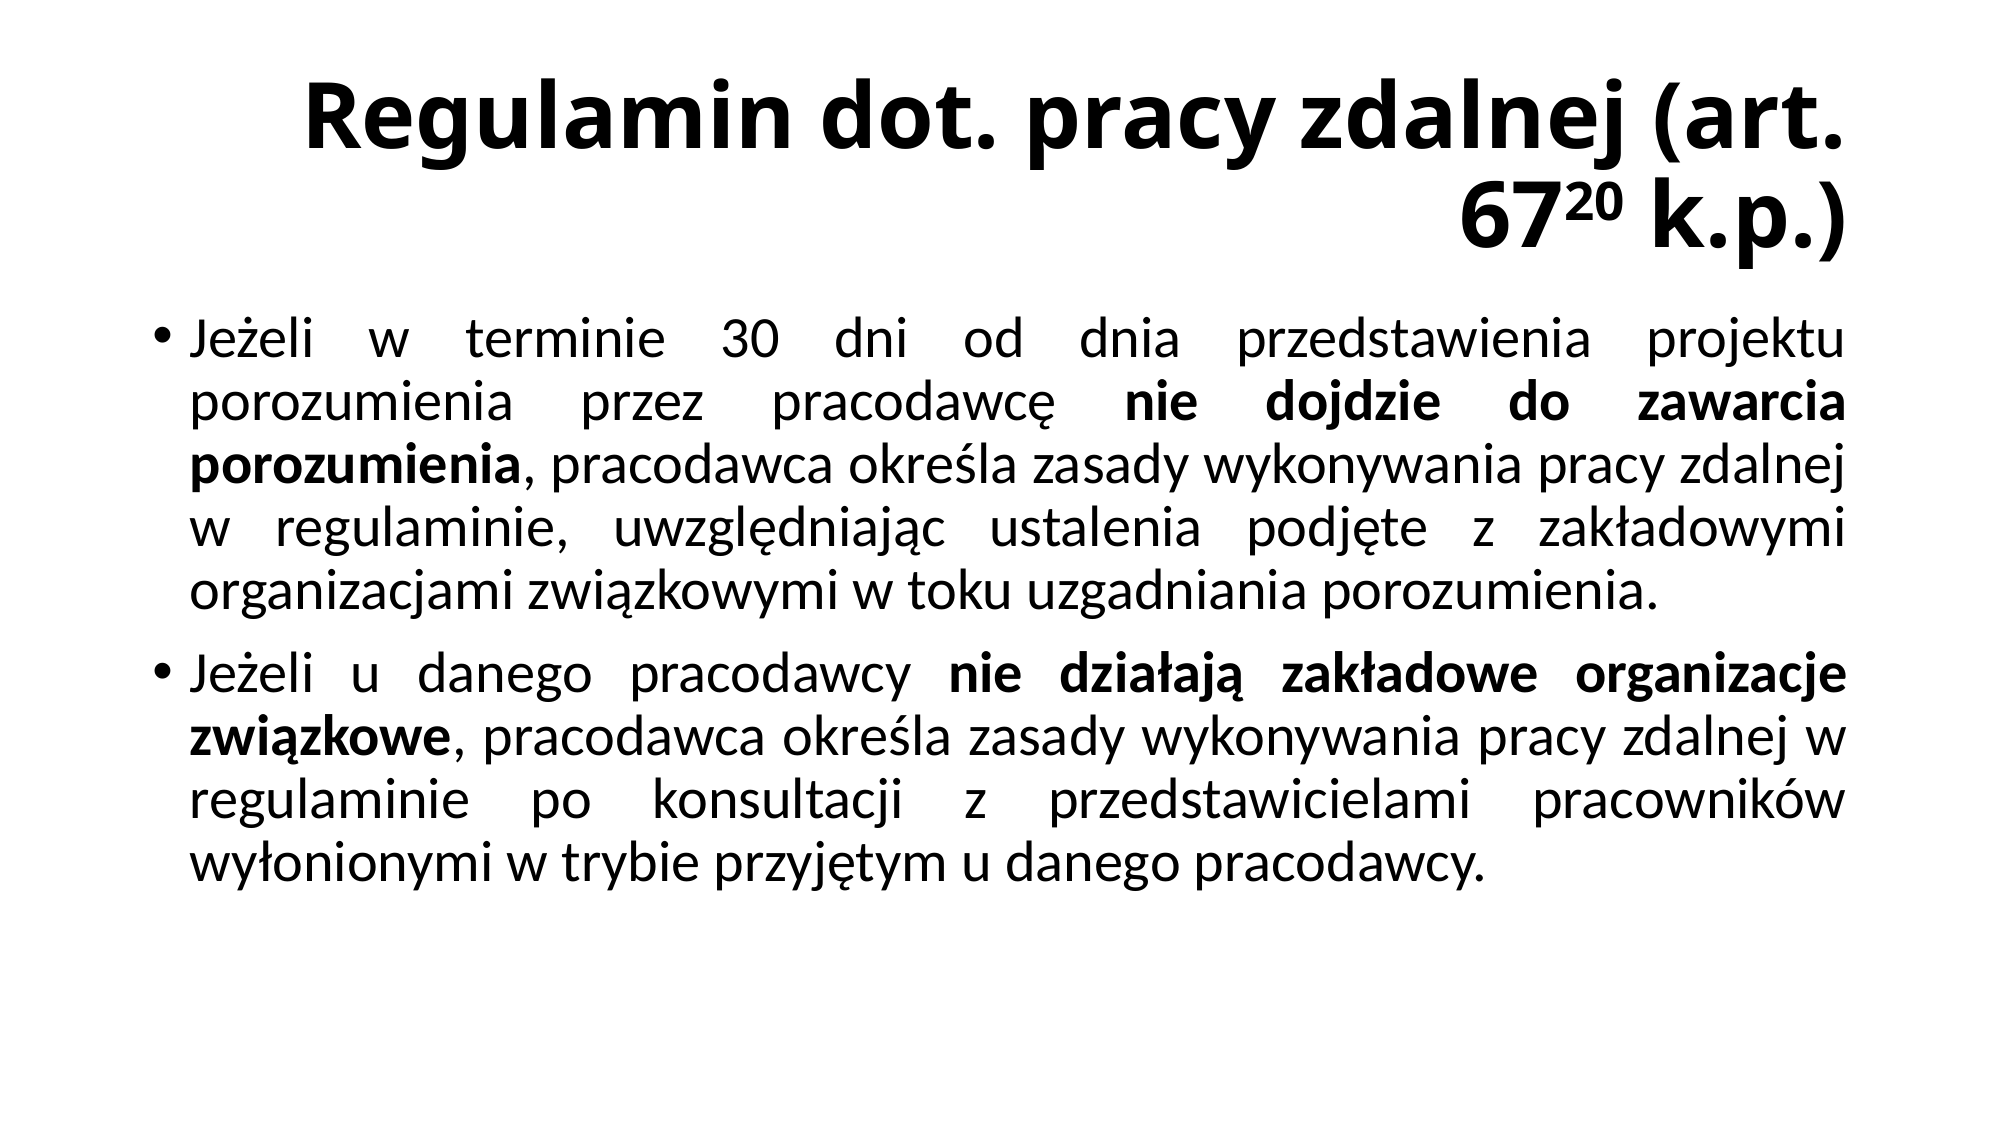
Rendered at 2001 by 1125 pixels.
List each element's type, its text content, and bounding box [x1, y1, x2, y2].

title Regulamin dot. pracy zdalnej (art. 6720 k.p.) [137, 59, 1863, 278]
list Jeżeli w terminie 30 dni od dnia przedstawienia projektu porozumienia przez pracodawcę nie dojdzie do zawarcia porozumienia, pracodawca określa zasady wykonywania pracy zdalnej w regulaminie, uwzględniając ustalenia podjęte z zakładowymi organizacjami związkowymi w toku uzgadniania porozumienia. Jeżeli u danego pracodawcy nie działają zakładowe organizacje związkowe, pracodawca określa zasady wykonywania pracy zdalnej w regulaminie po konsultacji z przedstawicielami pracowników wyłonionymi w trybie przyjętym u danego pracodawcy. [137, 299, 1863, 1014]
